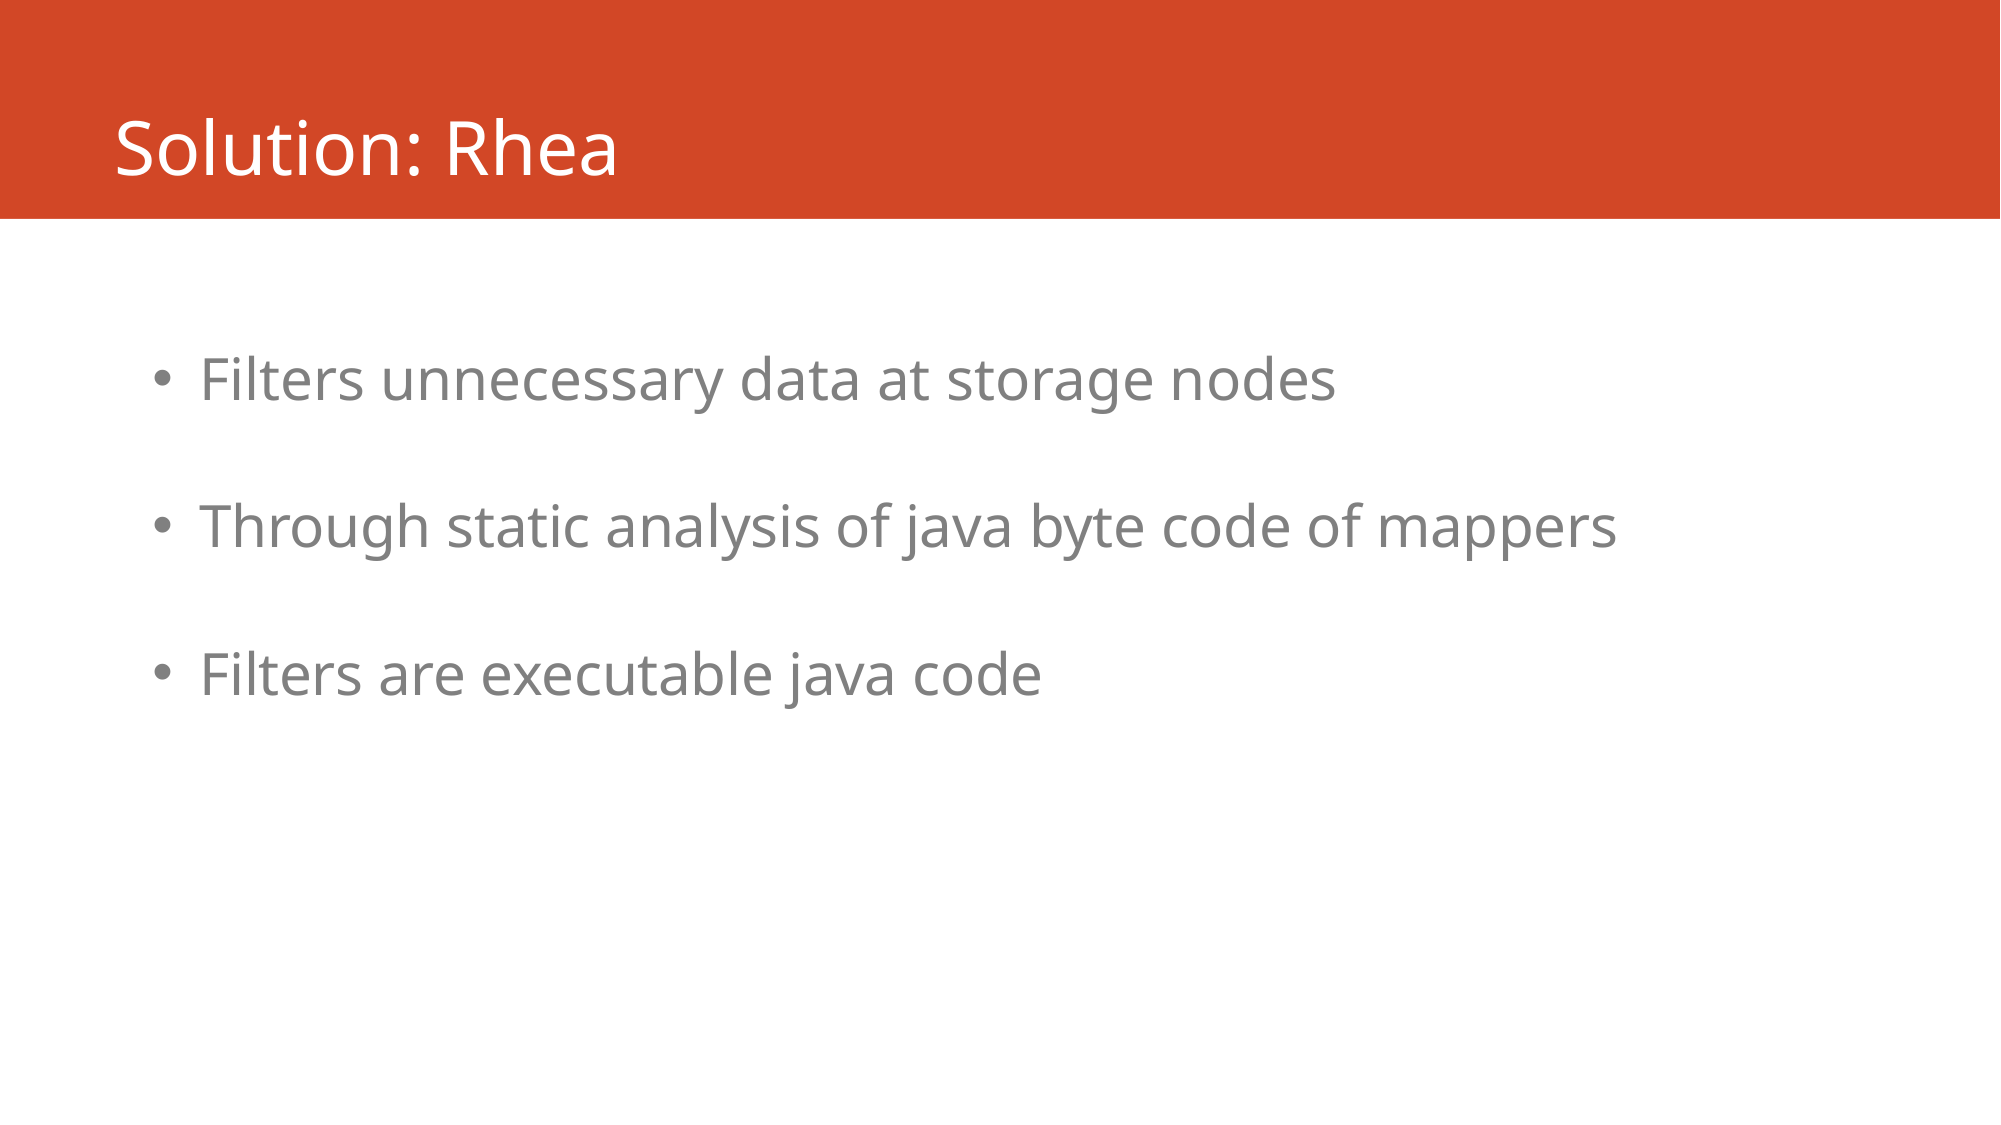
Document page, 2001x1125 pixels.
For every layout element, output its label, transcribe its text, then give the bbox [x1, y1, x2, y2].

list Filters unnecessary data at storage nodes Through static analysis of java byte code of mappers Filters are executable java code [137, 299, 1822, 1014]
title Solution: Rhea [99, 0, 1863, 199]
